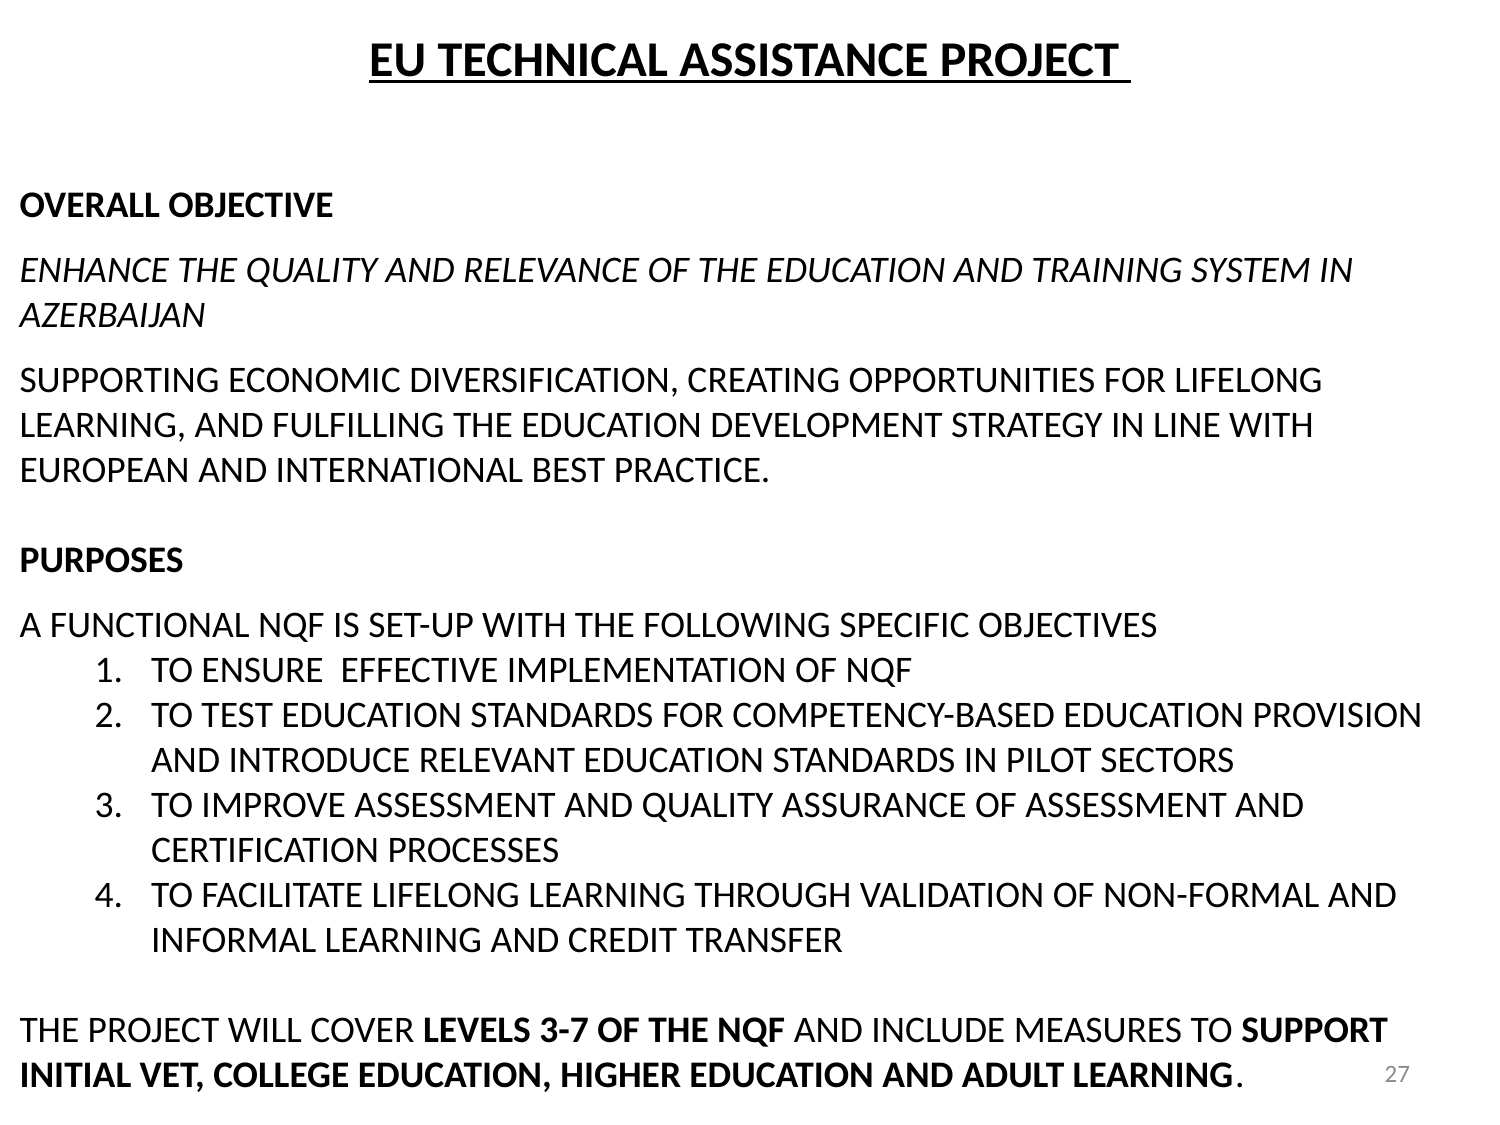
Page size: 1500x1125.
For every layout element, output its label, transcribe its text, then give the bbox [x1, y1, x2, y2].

text_box EU TECHNICAL ASSISTANCE PROJECT [0, 19, 1500, 94]
slide_number 27 [1074, 1042, 1425, 1103]
text_box OVERALL OBJECTIVE ENHANCE THE QUALITY AND RELEVANCE OF THE EDUCATION AND TRAINING SYSTEM IN AZERBAIJAN SUPPORTING ECONOMIC DIVERSIFICATION, CREATING OPPORTUNITIES FOR LIFELONG LEARNING, AND FULFILLING THE EDUCATION DEVELOPMENT STRATEGY IN LINE WITH EUROPEAN AND INTERNATIONAL BEST PRACTICE. PURPOSES A FUNCTIONAL NQF IS SET-UP WITH THE FOLLOWING SPECIFIC OBJECTIVES TO ENSURE EFFECTIVE IMPLEMENTATION OF NQF TO TEST EDUCATION STANDARDS FOR COMPETENCY-BASED EDUCATION PROVISION AND INTRODUCE RELEVANT EDUCATION STANDARDS IN PILOT SECTORS TO IMPROVE ASSESSMENT AND QUALITY ASSURANCE OF ASSESSMENT AND CERTIFICATION PROCESSES TO FACILITATE LIFELONG LEARNING THROUGH VALIDATION OF NON-FORMAL AND INFORMAL LEARNING AND CREDIT TRANSFER THE PROJECT WILL COVER LEVELS 3-7 OF THE NQF AND INCLUDE MEASURES TO SUPPORT INITIAL VET, COLLEGE EDUCATION, HIGHER EDUCATION AND ADULT LEARNING. [4, 172, 1488, 1103]
